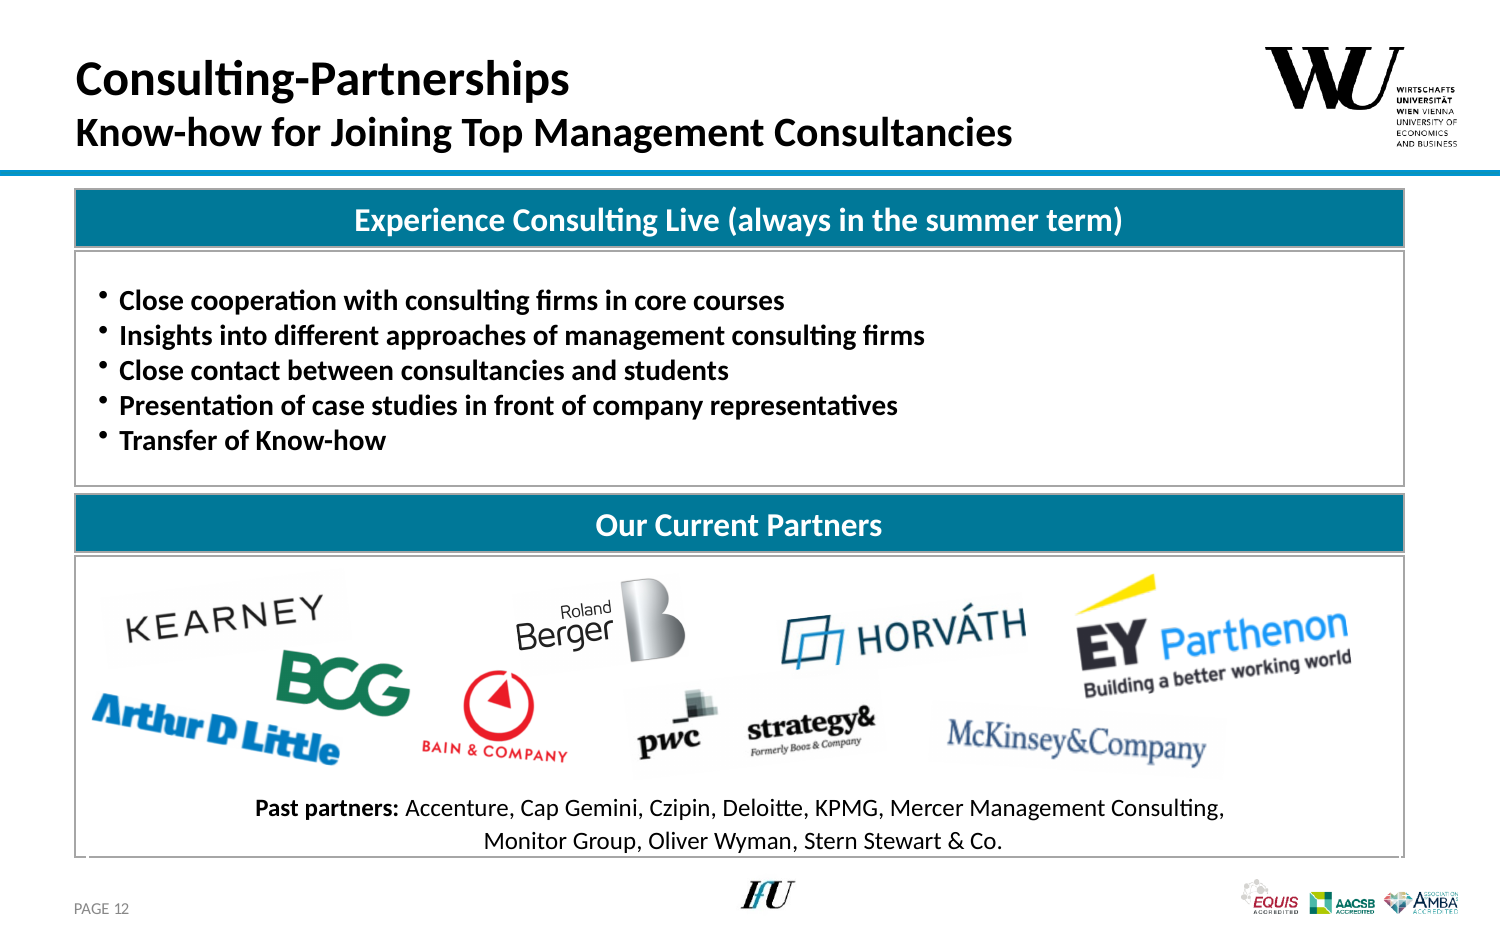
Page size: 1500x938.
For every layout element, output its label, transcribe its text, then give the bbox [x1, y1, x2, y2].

picture [708, 855, 827, 934]
picture [929, 701, 1226, 779]
picture [91, 569, 688, 766]
picture [1241, 879, 1458, 914]
slide_number PAGE 12 [71, 895, 155, 938]
picture [624, 593, 1027, 779]
text_box Our Current Partners [74, 493, 1404, 553]
text_box Experience Consulting Live (always in the summer term) [74, 188, 1404, 248]
picture [1265, 47, 1457, 147]
title Consulting-Partnerships Know-how for Joining Top Management Consultancies [73, 12, 1177, 202]
text_box Past partners: Accenture, Cap Gemini, Czipin, Deloitte, KPMG, Mercer Management Consulting, Monitor Group, Oliver Wyman, Stern Stewart & Co. [87, 781, 1401, 862]
text_box Close cooperation with consulting firms in core courses Insights into different approaches of management consulting firms Close contact between consultancies and students Presentation of case studies in front of company representatives Transfer of Know-how [74, 251, 1404, 487]
picture [1071, 553, 1351, 701]
text_box [74, 556, 1404, 858]
